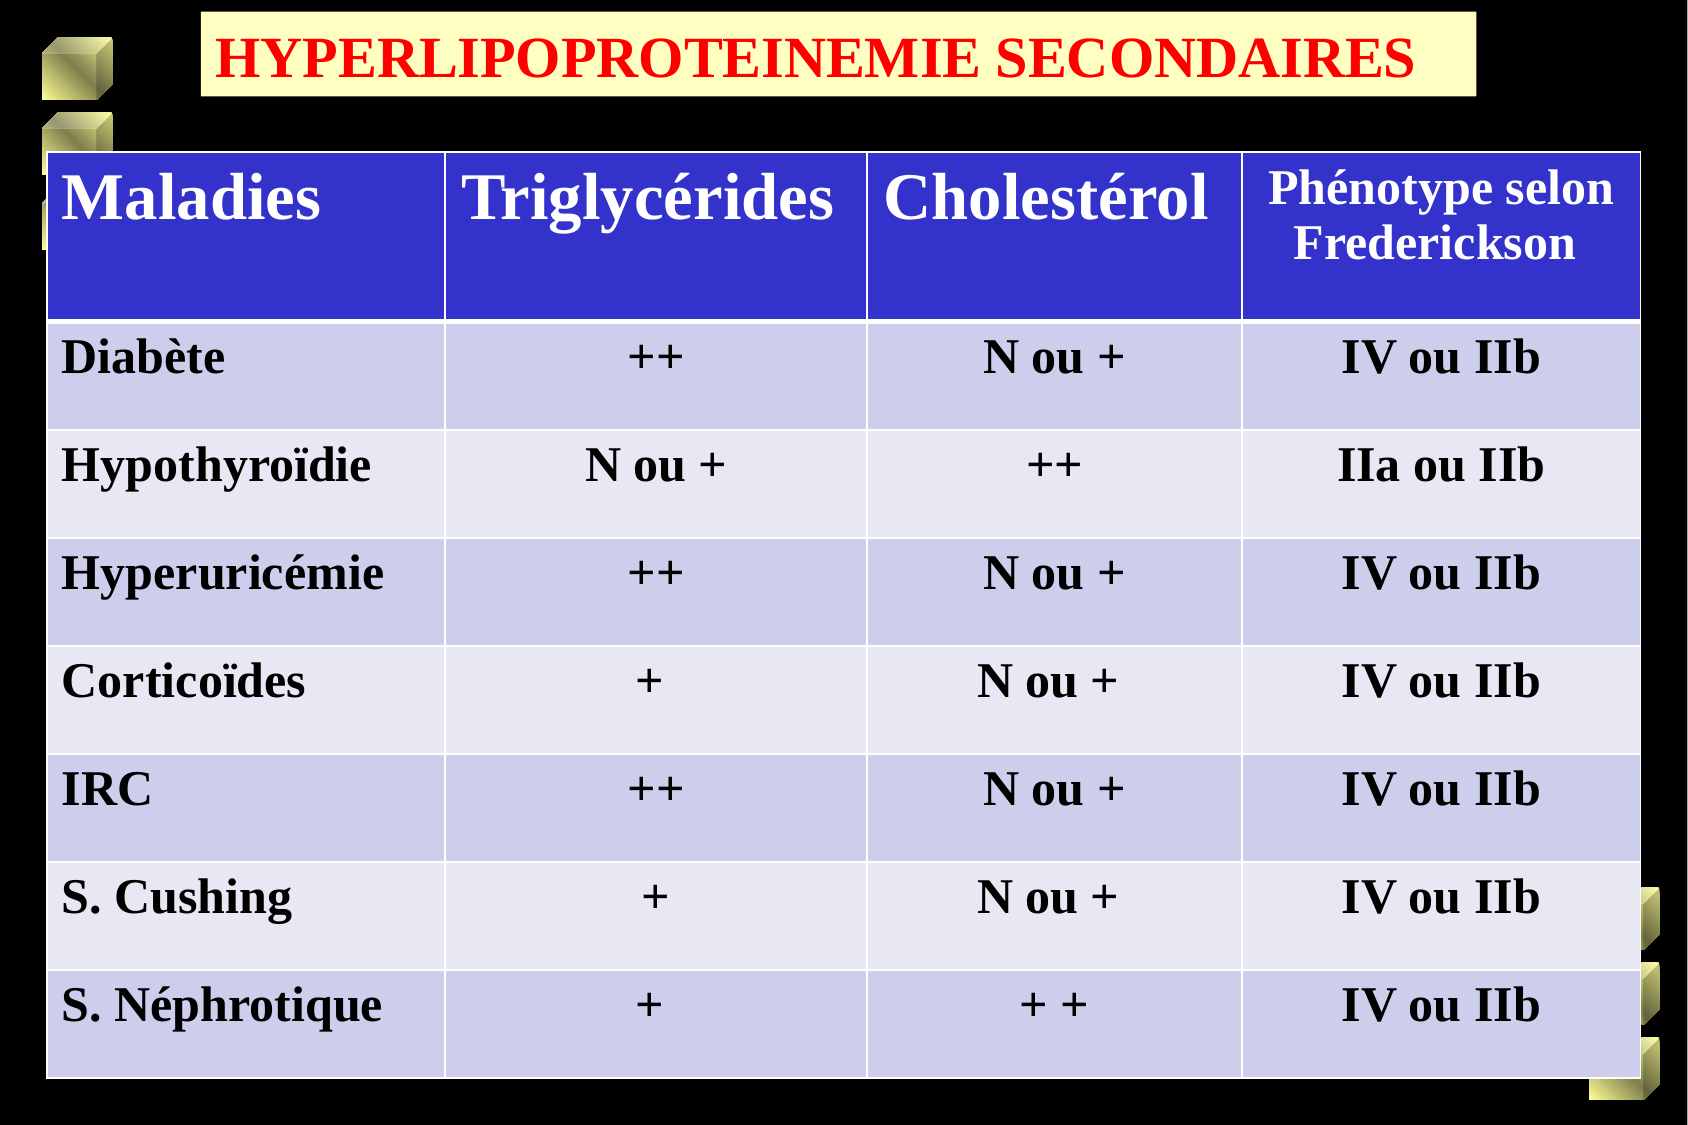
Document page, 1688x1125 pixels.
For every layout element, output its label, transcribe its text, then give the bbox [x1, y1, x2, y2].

table_cell + [446, 971, 866, 1077]
table_cell Diabète [48, 324, 444, 429]
table_header Cholestérol [868, 153, 1241, 319]
table_cell Hyperuricémie [48, 539, 444, 645]
table_cell Corticoïdes [48, 647, 444, 753]
table_cell ++ [868, 431, 1241, 537]
table_cell N ou + [868, 324, 1241, 429]
table_cell IIa ou IIb [1243, 431, 1640, 537]
table_cell IV ou IIb [1243, 324, 1640, 429]
table_header Triglycérides [446, 153, 866, 319]
table_cell IV ou IIb [1243, 971, 1640, 1077]
table_cell N ou + [868, 647, 1241, 753]
table_cell IV ou IIb [1243, 863, 1640, 969]
table_cell + [446, 647, 866, 753]
table_cell N ou + [868, 755, 1241, 861]
table_cell N ou + [868, 863, 1241, 969]
table_header Maladies [48, 153, 444, 319]
table_cell S. Cushing [48, 863, 444, 969]
table_cell ++ [446, 324, 866, 429]
table_header Phénotype selon Frederickson [1243, 153, 1640, 319]
table_cell IRC [48, 755, 444, 861]
table_cell + [446, 863, 866, 969]
table_cell Hypothyroïdie [48, 431, 444, 537]
table_cell IV ou IIb [1243, 755, 1640, 861]
table_cell N ou + [868, 539, 1241, 645]
table_cell S. Néphrotique [48, 971, 444, 1077]
table_cell ++ [446, 755, 866, 861]
table_cell N ou + [446, 431, 866, 537]
table_cell IV ou IIb [1243, 539, 1640, 645]
table_cell ++ [446, 539, 866, 645]
text_box HYPERLIPOPROTEINEMIE SECONDAIRES [200, 11, 1477, 97]
table_cell IV ou IIb [1243, 647, 1640, 753]
table_cell + + [868, 971, 1241, 1077]
